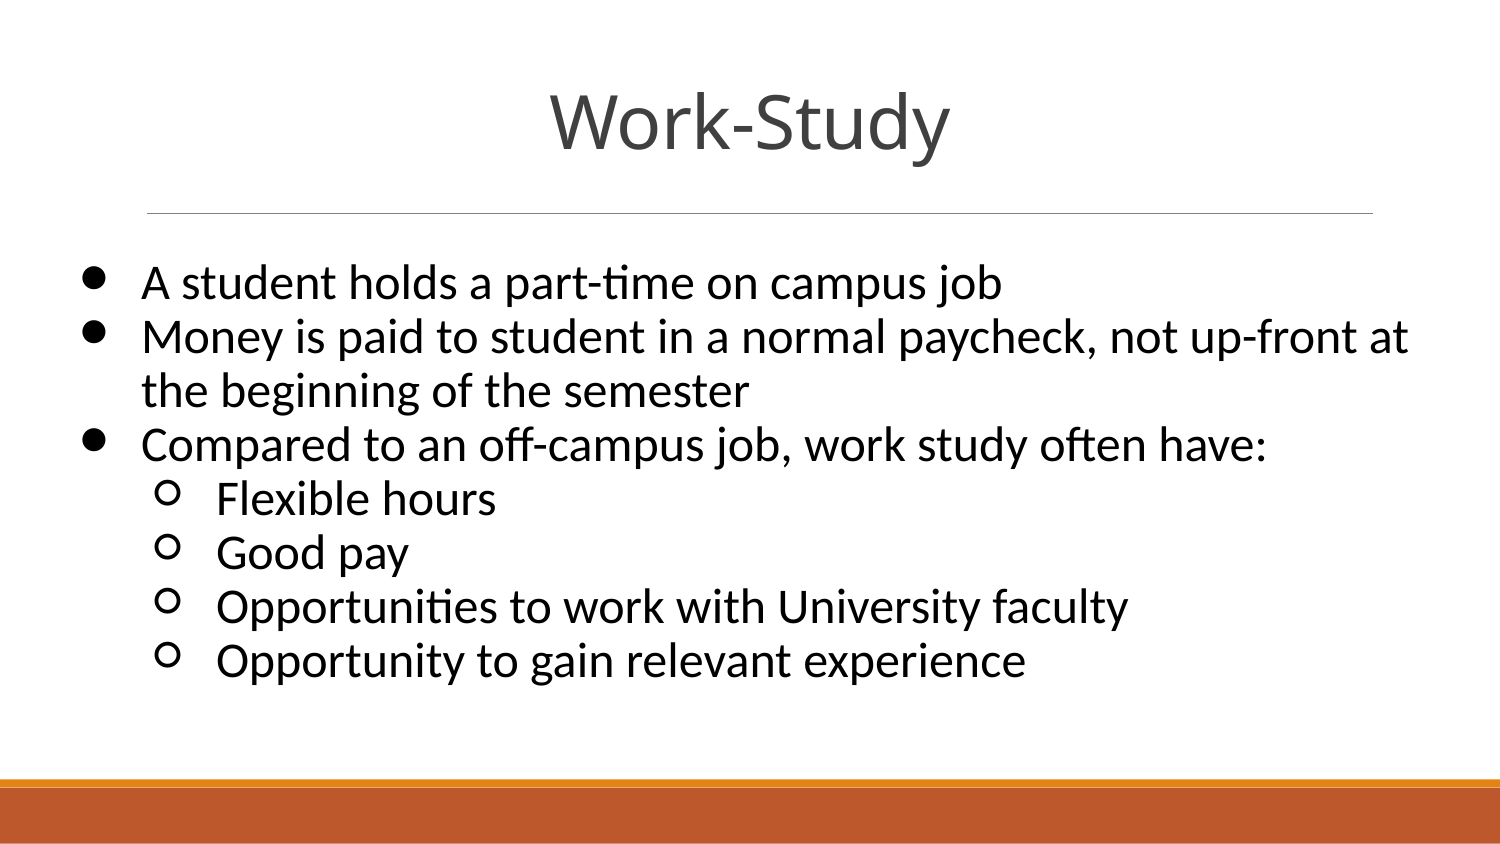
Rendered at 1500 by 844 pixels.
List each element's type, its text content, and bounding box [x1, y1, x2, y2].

title Work-Study [51, 72, 1449, 167]
list A student holds a part-time on campus job Money is paid to student in a normal paycheck, not up-front at the beginning of the semester Compared to an off-campus job, work study often have: Flexible hours Good pay Opportunities to work with University faculty Opportunity to gain relevant experience [51, 241, 1449, 750]
